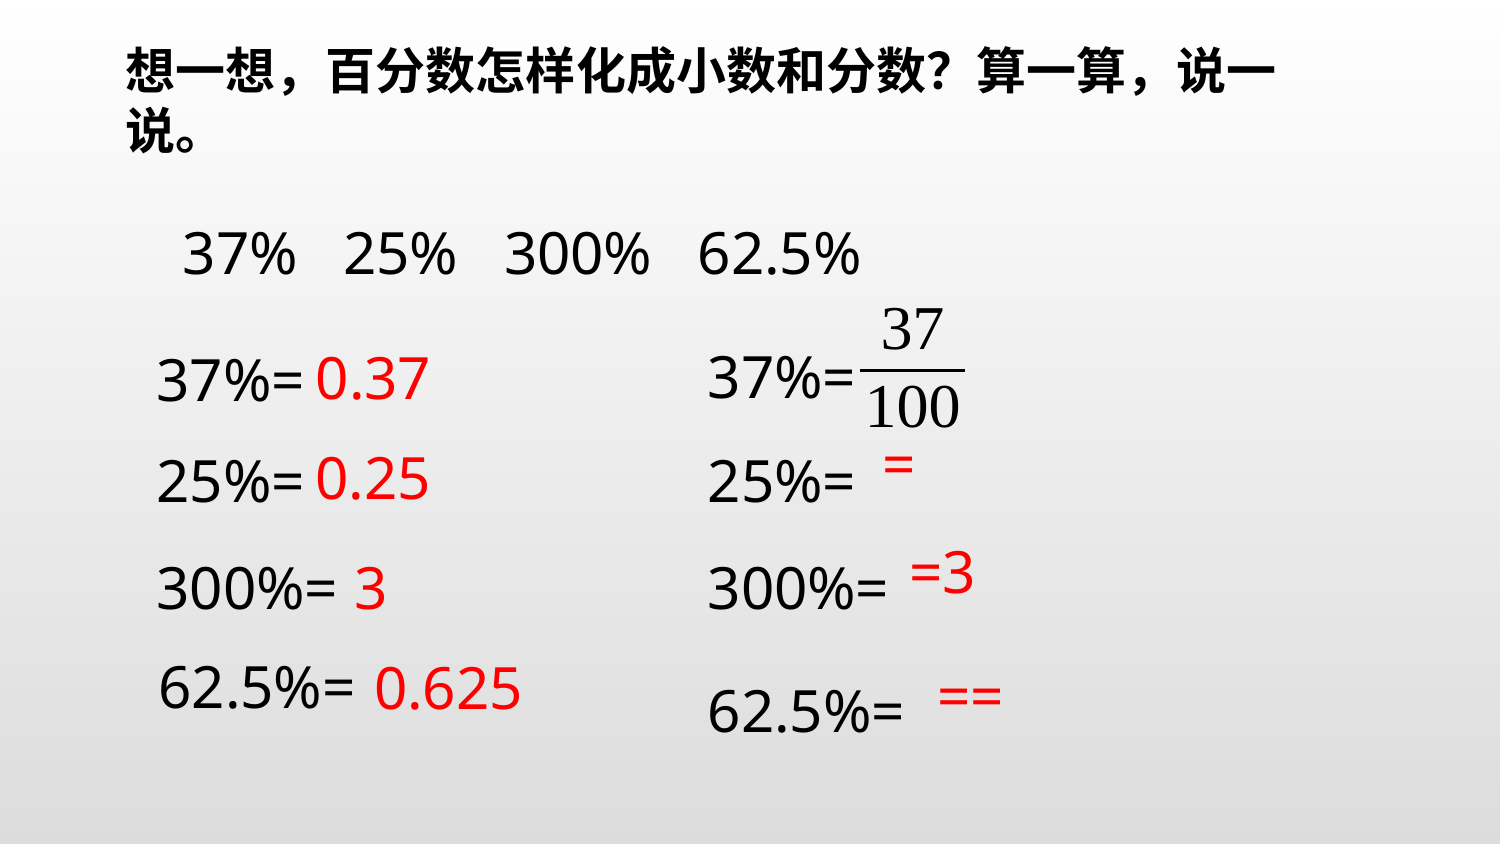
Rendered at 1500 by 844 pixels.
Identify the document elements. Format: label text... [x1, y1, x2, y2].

text_box 37%= [142, 335, 421, 421]
text_box 0.25 [300, 433, 559, 519]
text_box 0.37 [301, 333, 571, 419]
text_box 0.625 [359, 643, 571, 729]
text_box 想一想，百分数怎样化成小数和分数？算一算，说一说。 [111, 32, 1360, 167]
text_box 37%= [693, 332, 952, 418]
text_box 25%= [142, 436, 362, 522]
text_box 37% 25% 300% 62.5% [168, 208, 923, 294]
text_box 25%= [693, 436, 913, 522]
text_box 62.5%= [143, 643, 359, 728]
text_box 62.5%= [693, 666, 1010, 752]
text_box 300%= [693, 543, 952, 629]
text_box 300%= [142, 543, 339, 629]
text_box 3 [339, 543, 503, 629]
